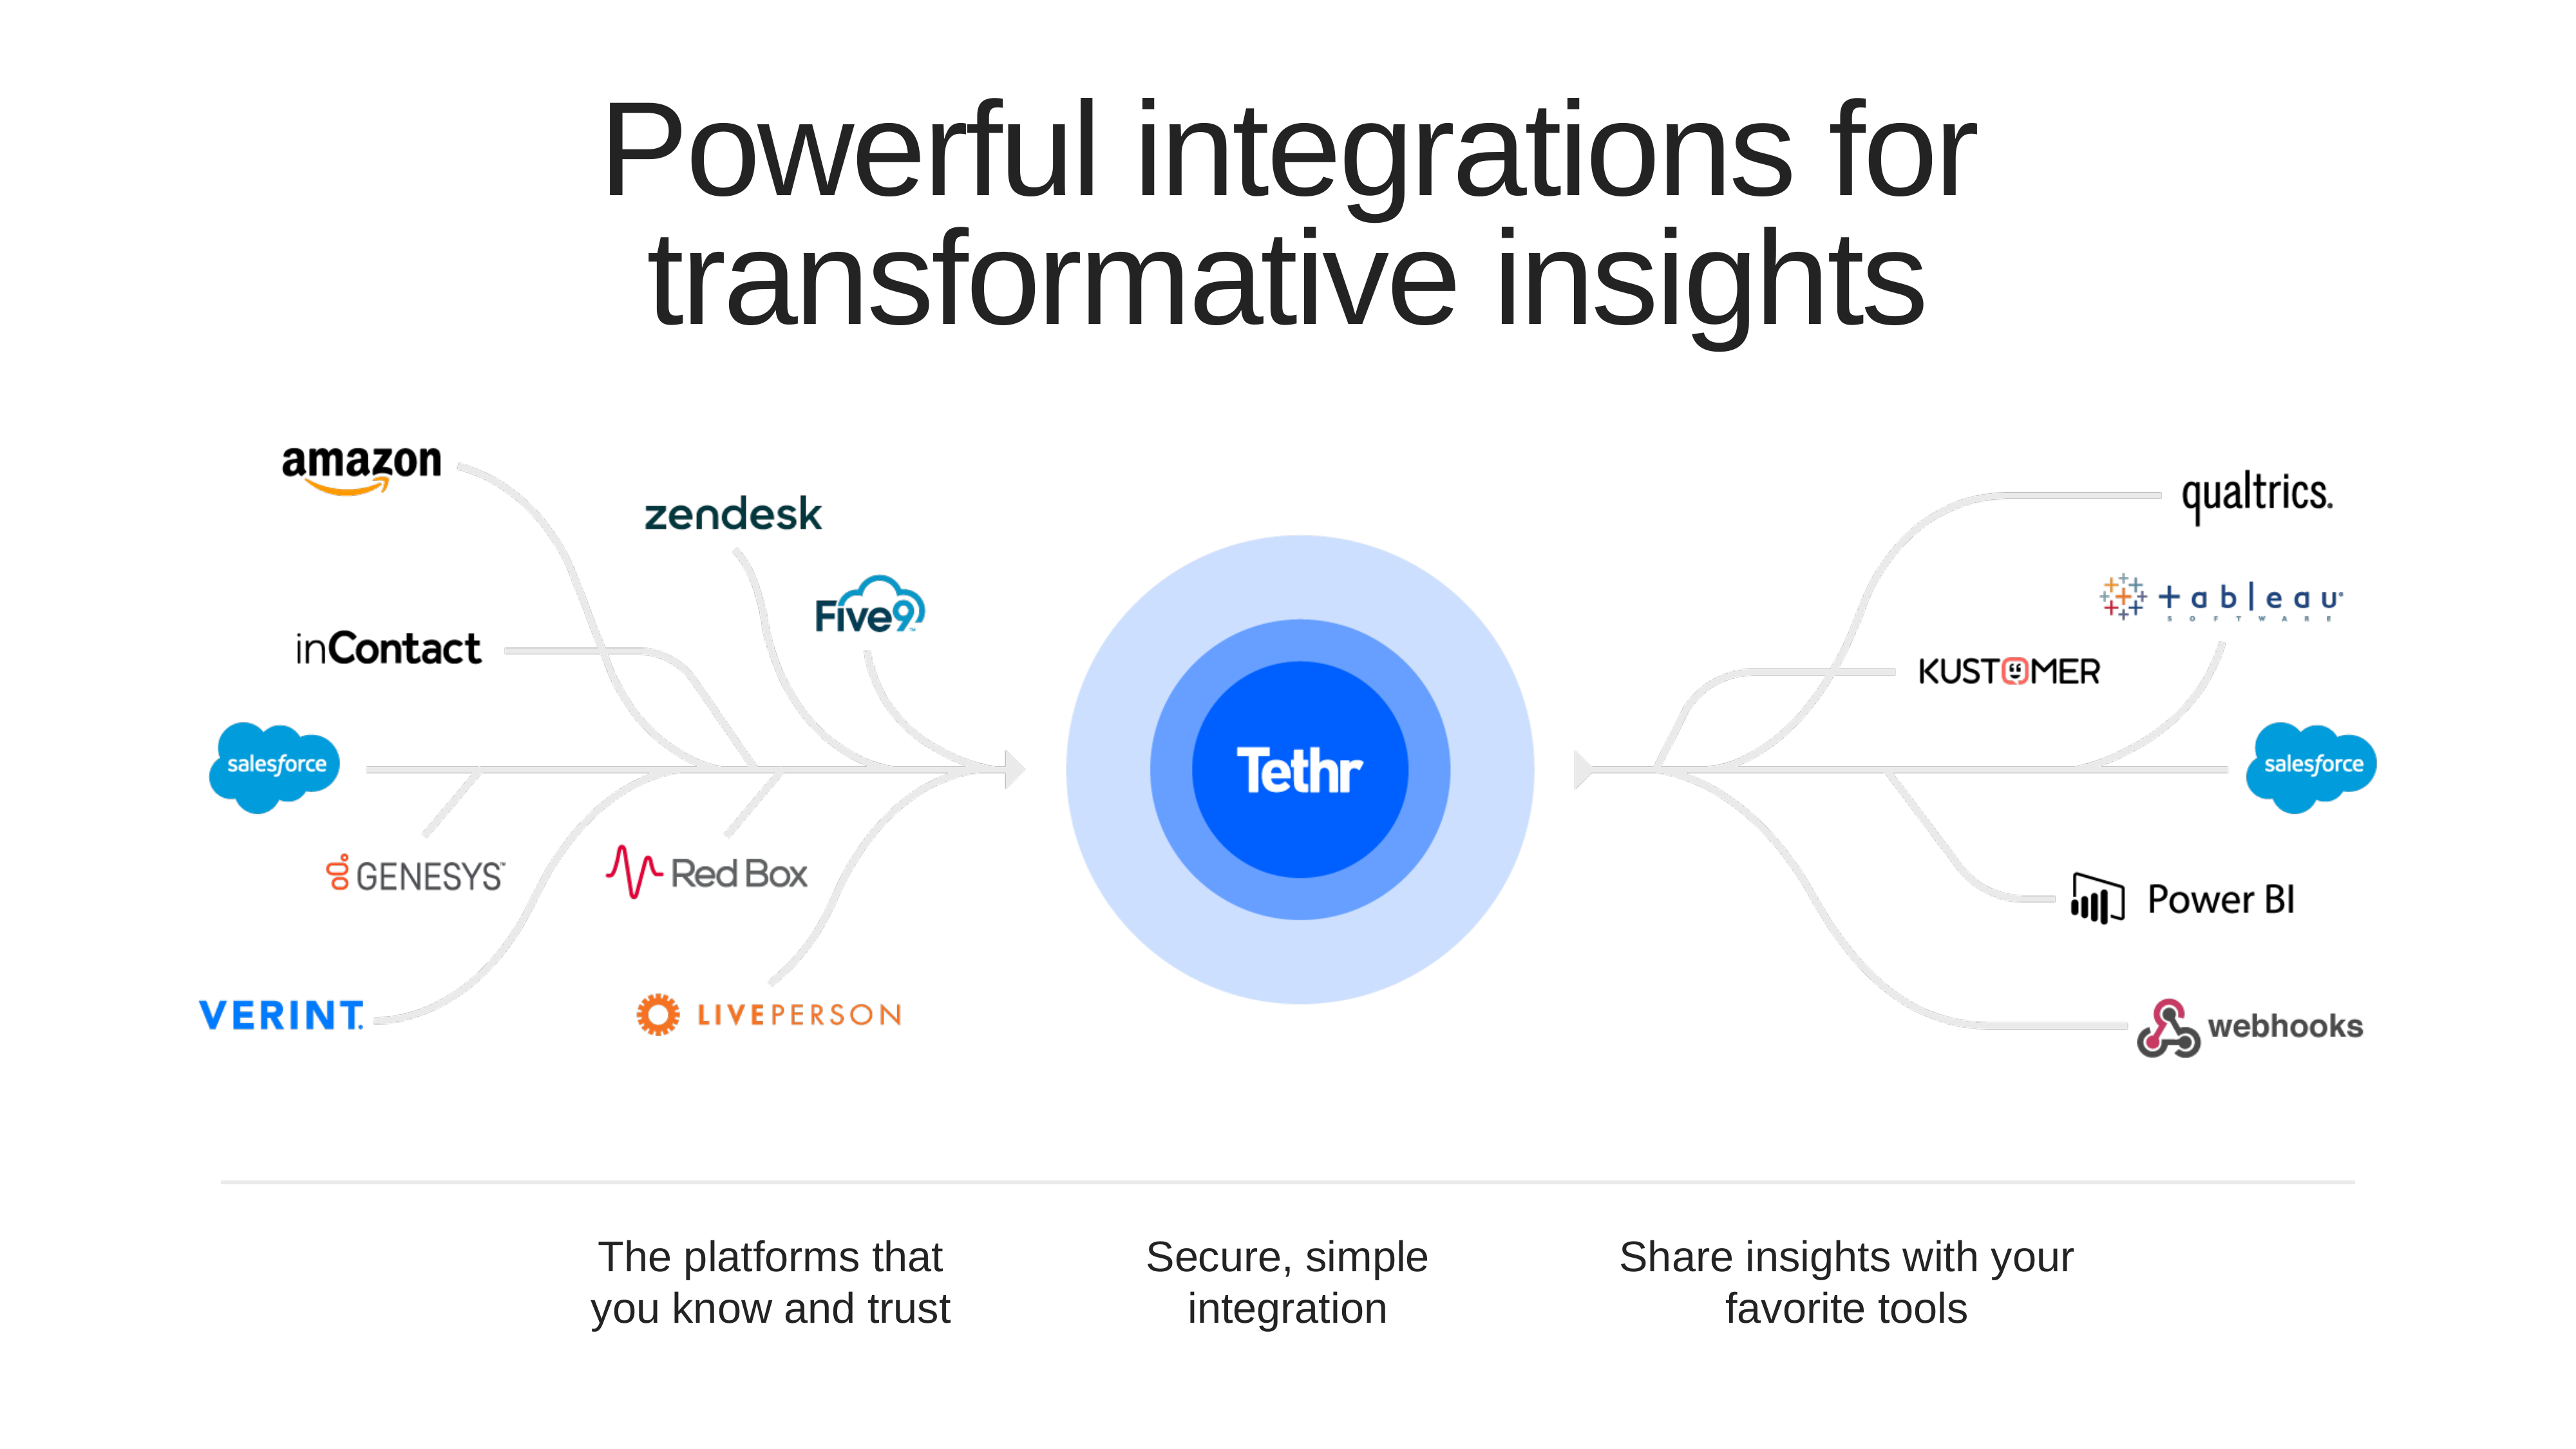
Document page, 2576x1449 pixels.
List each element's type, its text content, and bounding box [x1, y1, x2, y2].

text_box Powerful integrations for transformative insights [522, 87, 2054, 392]
text_box The platforms that you know and trust [572, 1223, 971, 1337]
text_box Share insights with your favorite tools [1605, 1223, 2089, 1337]
picture [196, 446, 2379, 1060]
text_box Secure, simple integration [1095, 1223, 1481, 1337]
